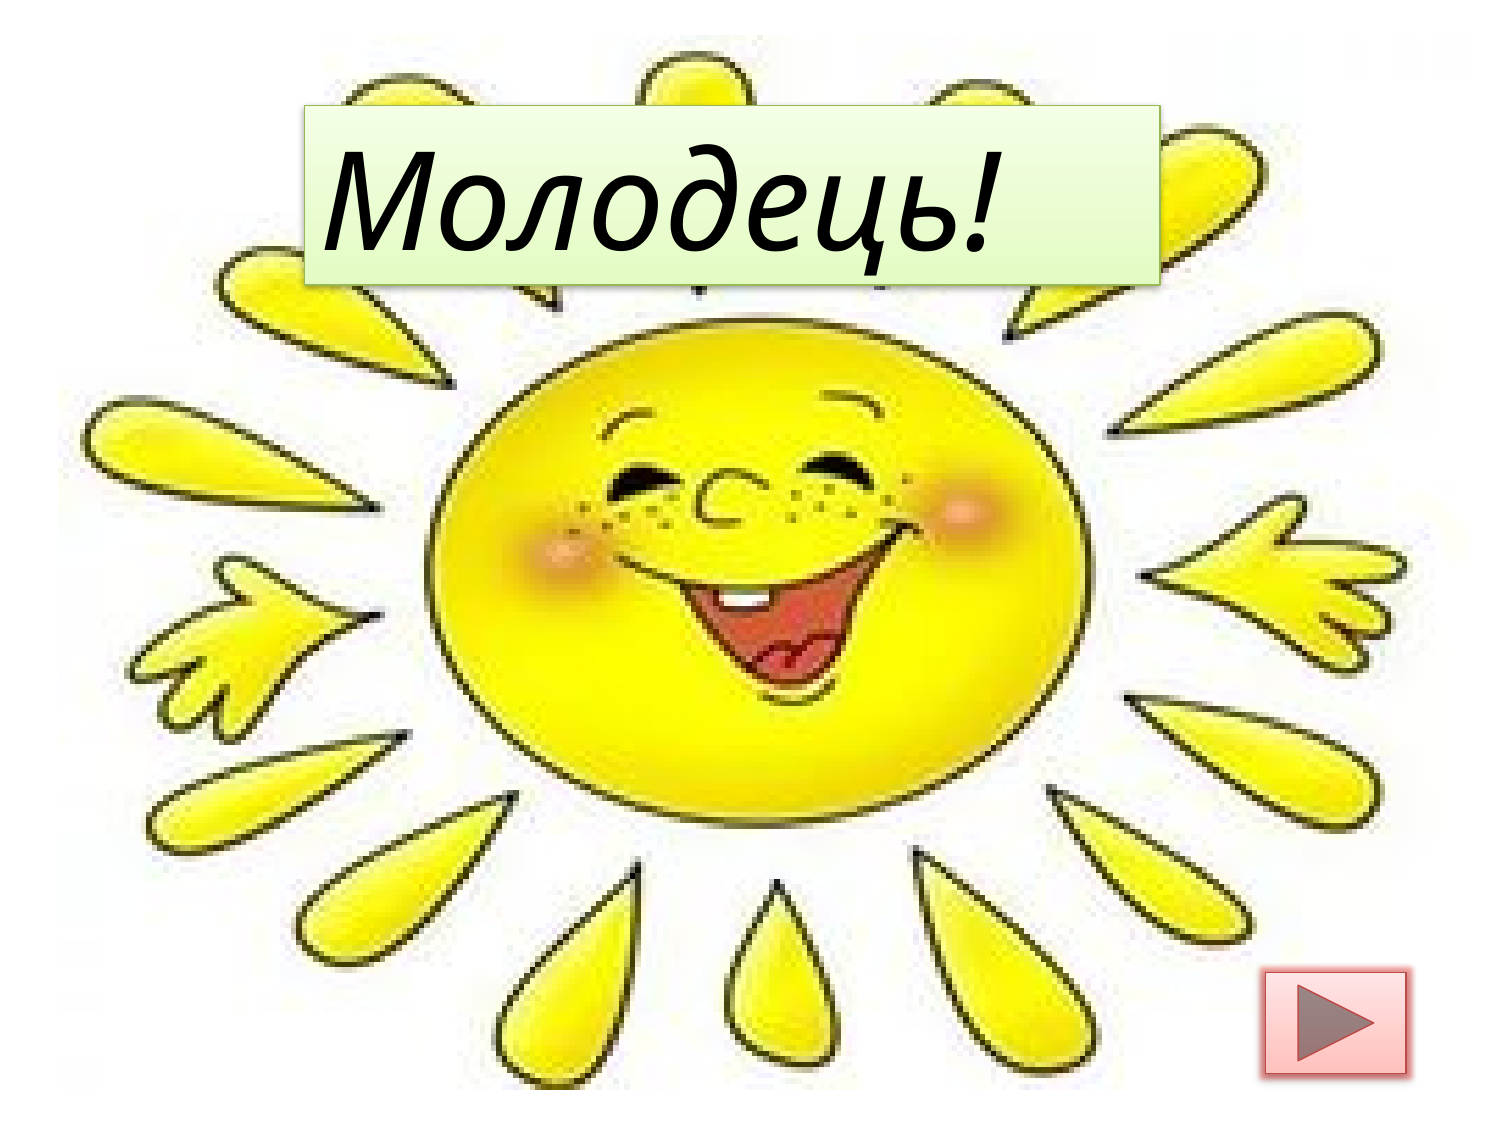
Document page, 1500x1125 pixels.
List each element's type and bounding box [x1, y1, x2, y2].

picture [58, 34, 1469, 1091]
